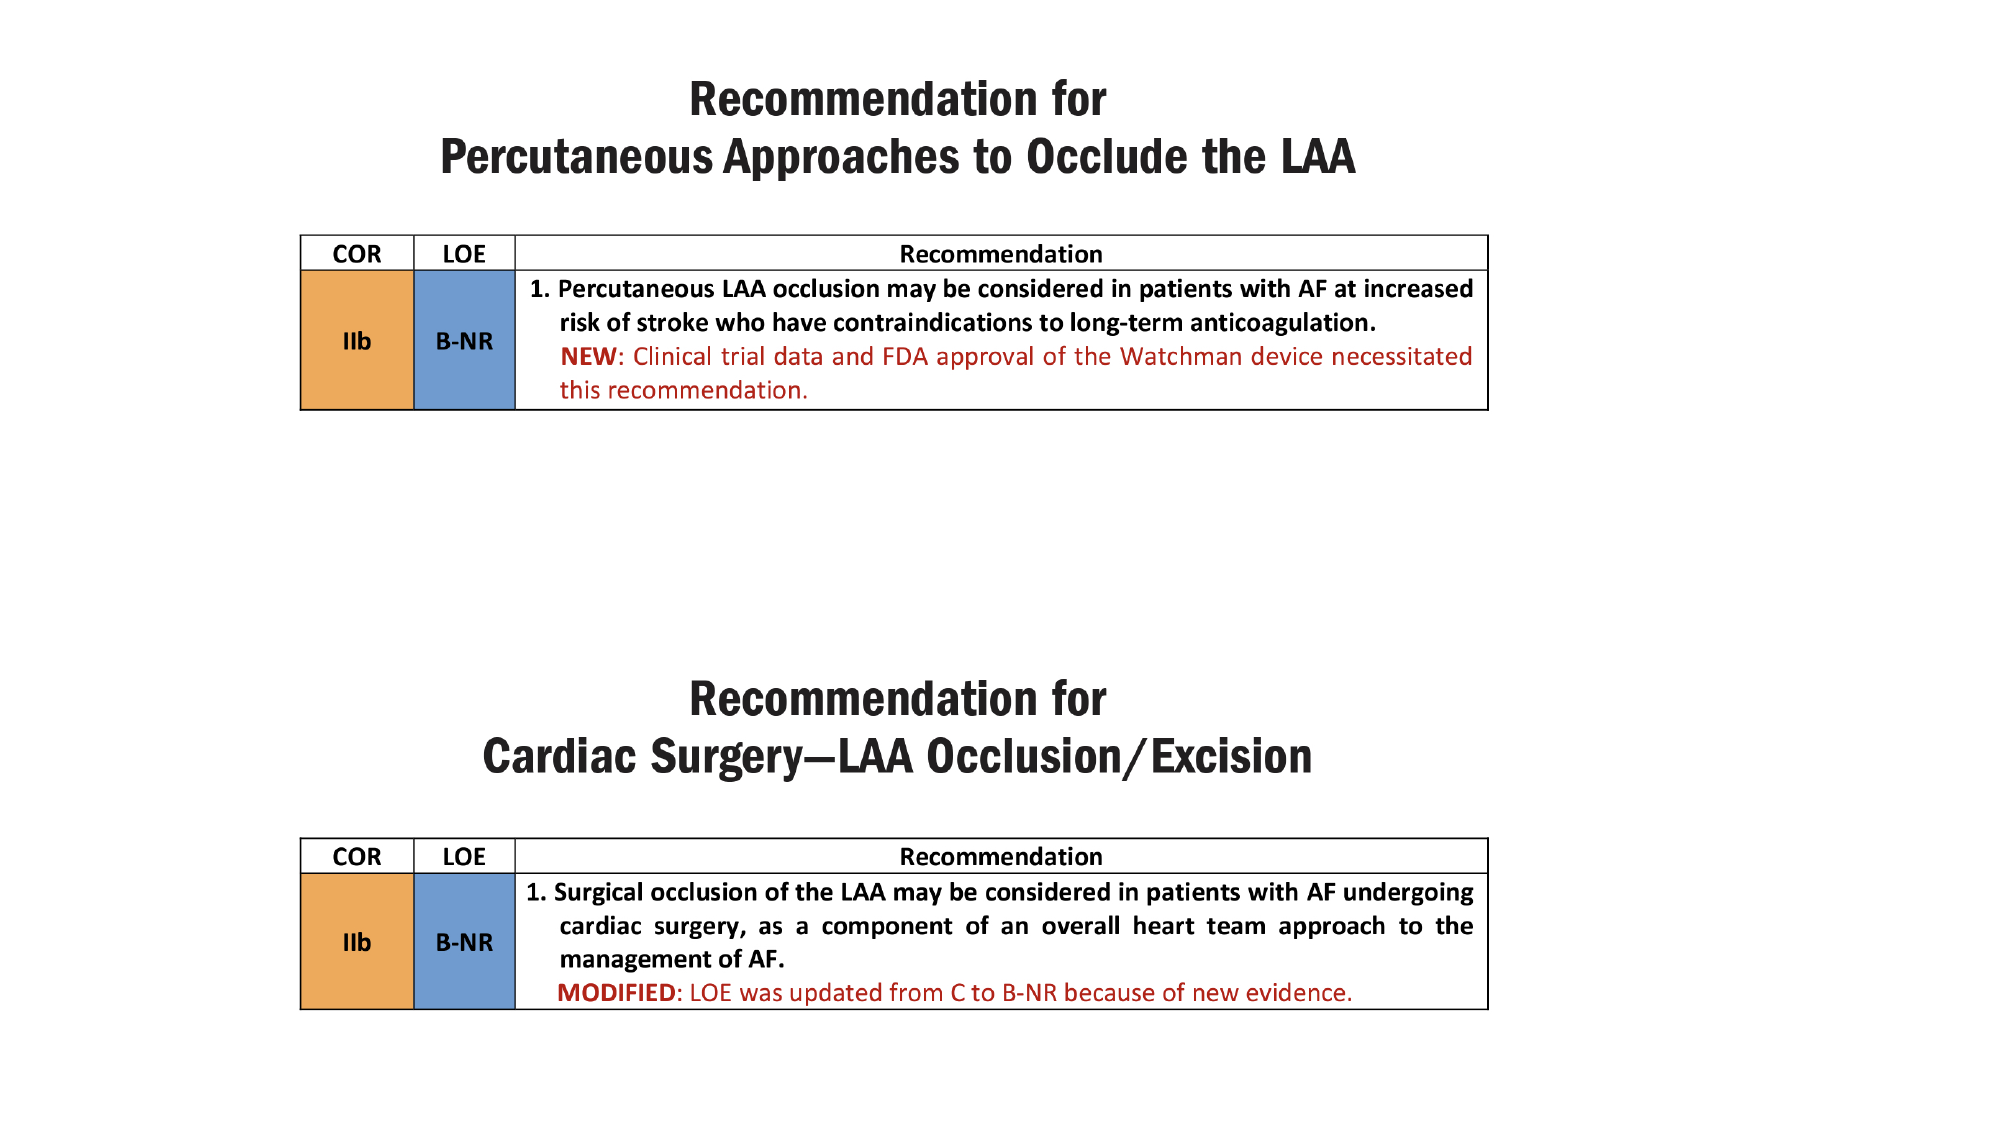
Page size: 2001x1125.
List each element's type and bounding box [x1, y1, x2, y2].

picture [250, 58, 1561, 1067]
